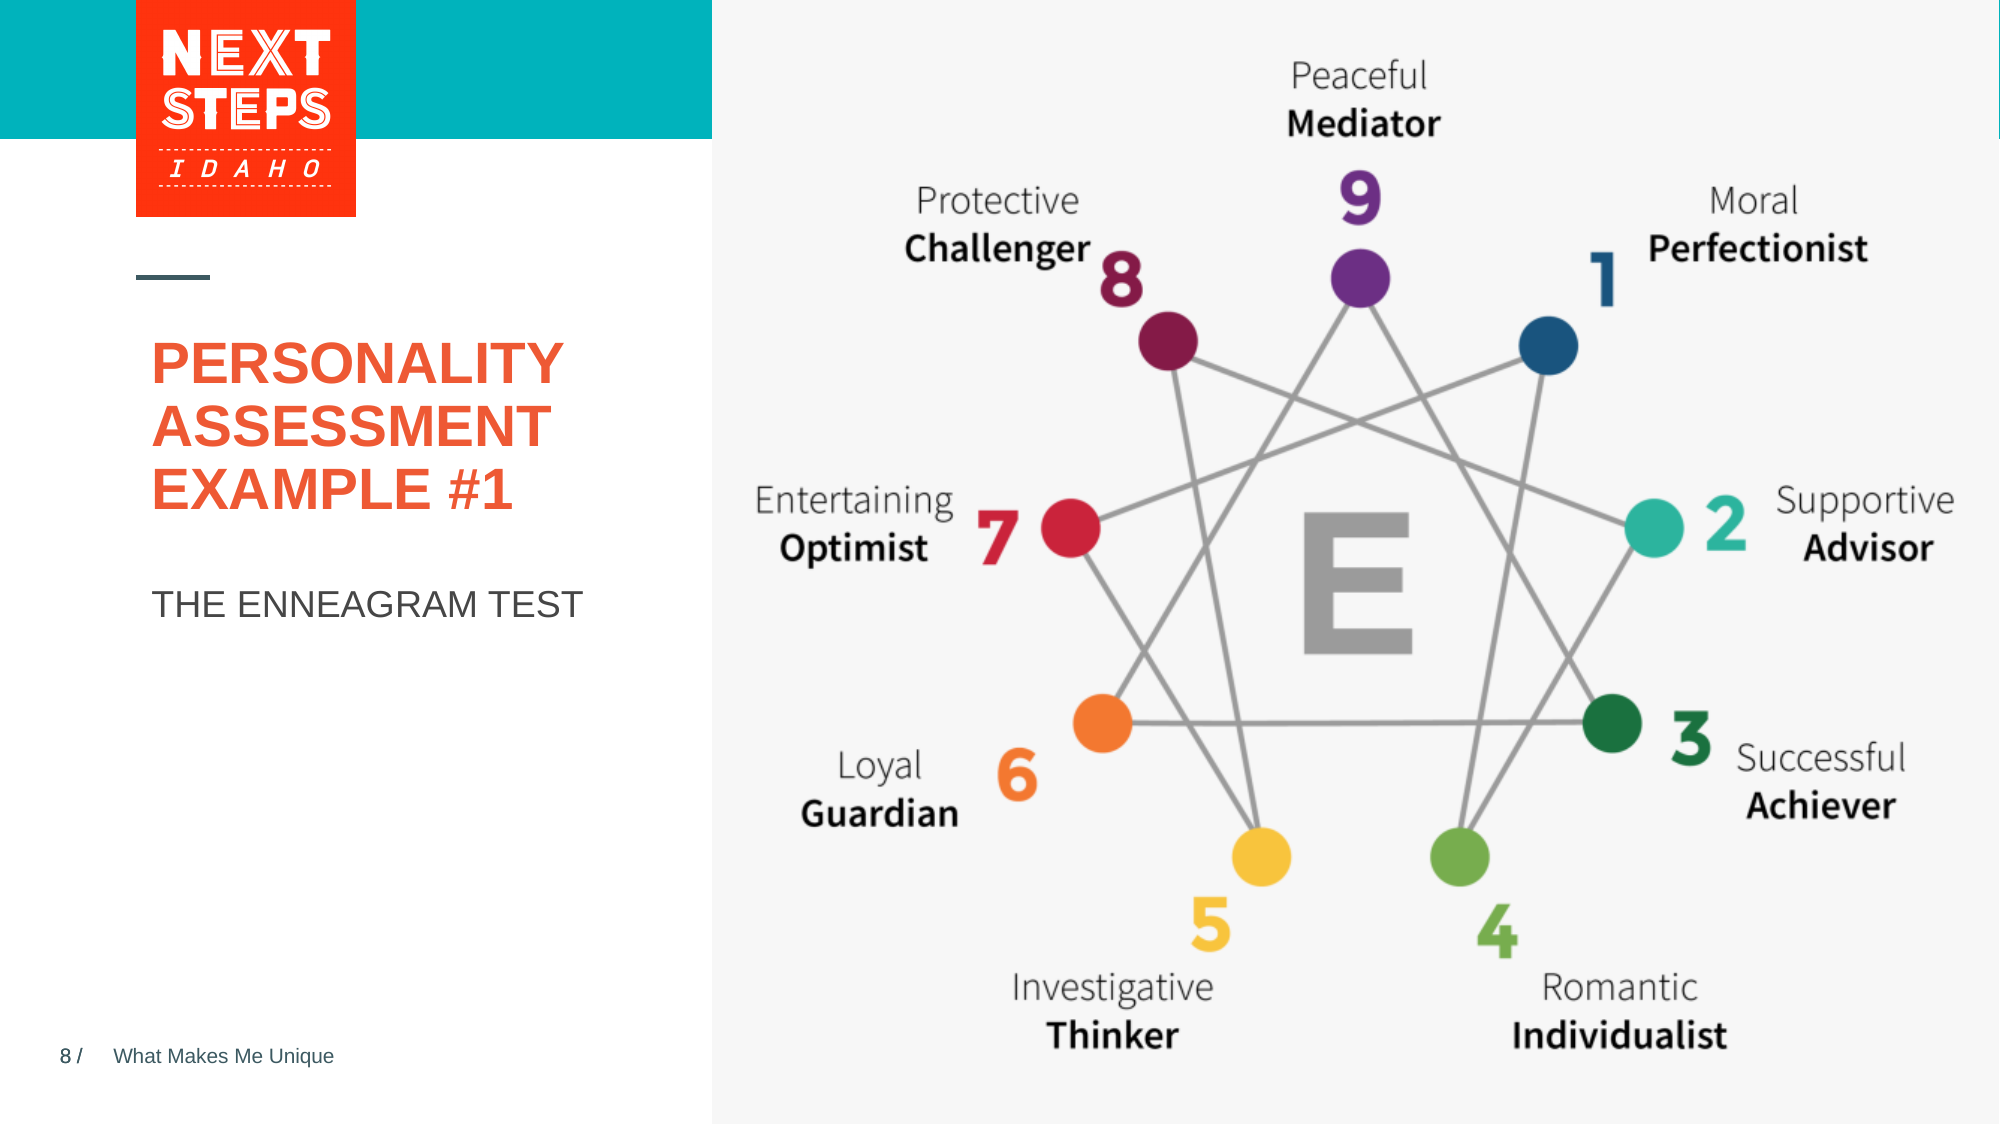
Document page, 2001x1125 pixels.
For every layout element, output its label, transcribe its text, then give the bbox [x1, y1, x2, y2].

footer What Makes Me Unique [98, 1035, 624, 1096]
picture [712, 0, 1999, 1124]
title PERSONALITY ASSESSMENT EXAMPLE #1 THE ENNEAGRAM TEST [136, 325, 692, 975]
picture [136, 0, 356, 217]
